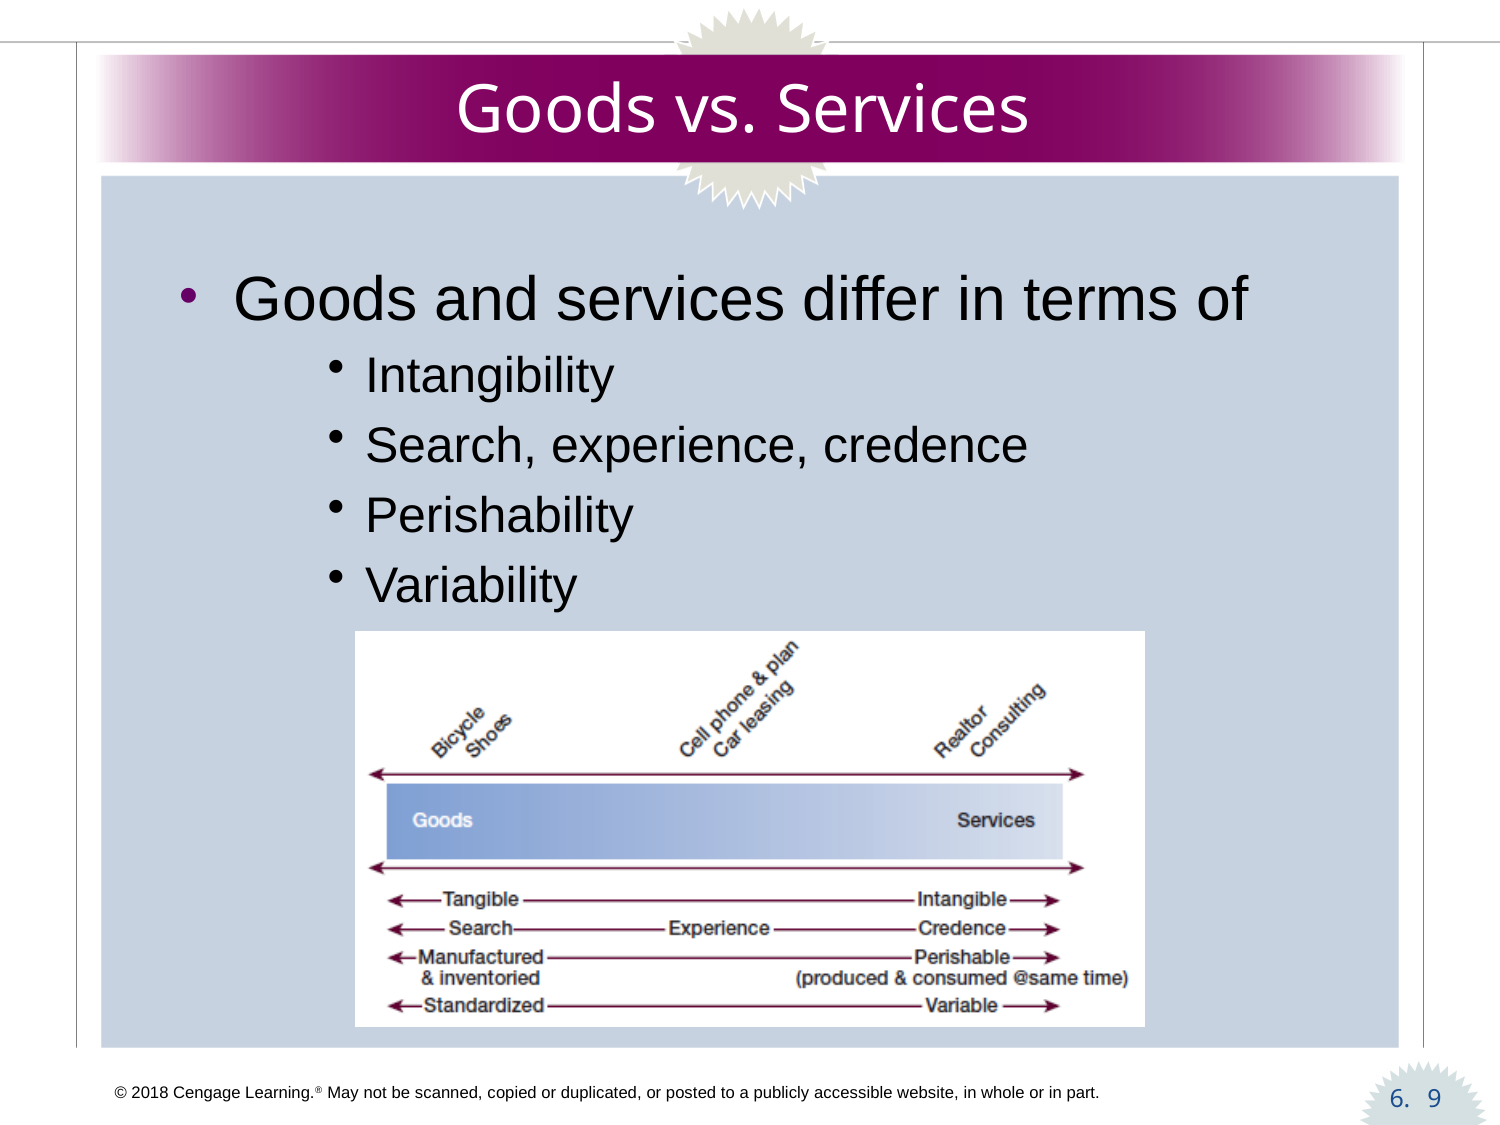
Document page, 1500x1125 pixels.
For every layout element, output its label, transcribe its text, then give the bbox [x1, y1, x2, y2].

list Goods and services differ in terms of Intangibility Search, experience, credence Perishability Variability [162, 249, 1388, 576]
text_box 9 [1412, 1074, 1475, 1125]
title Goods vs. Services [87, 49, 1401, 163]
picture [0, 0, 1500, 1125]
